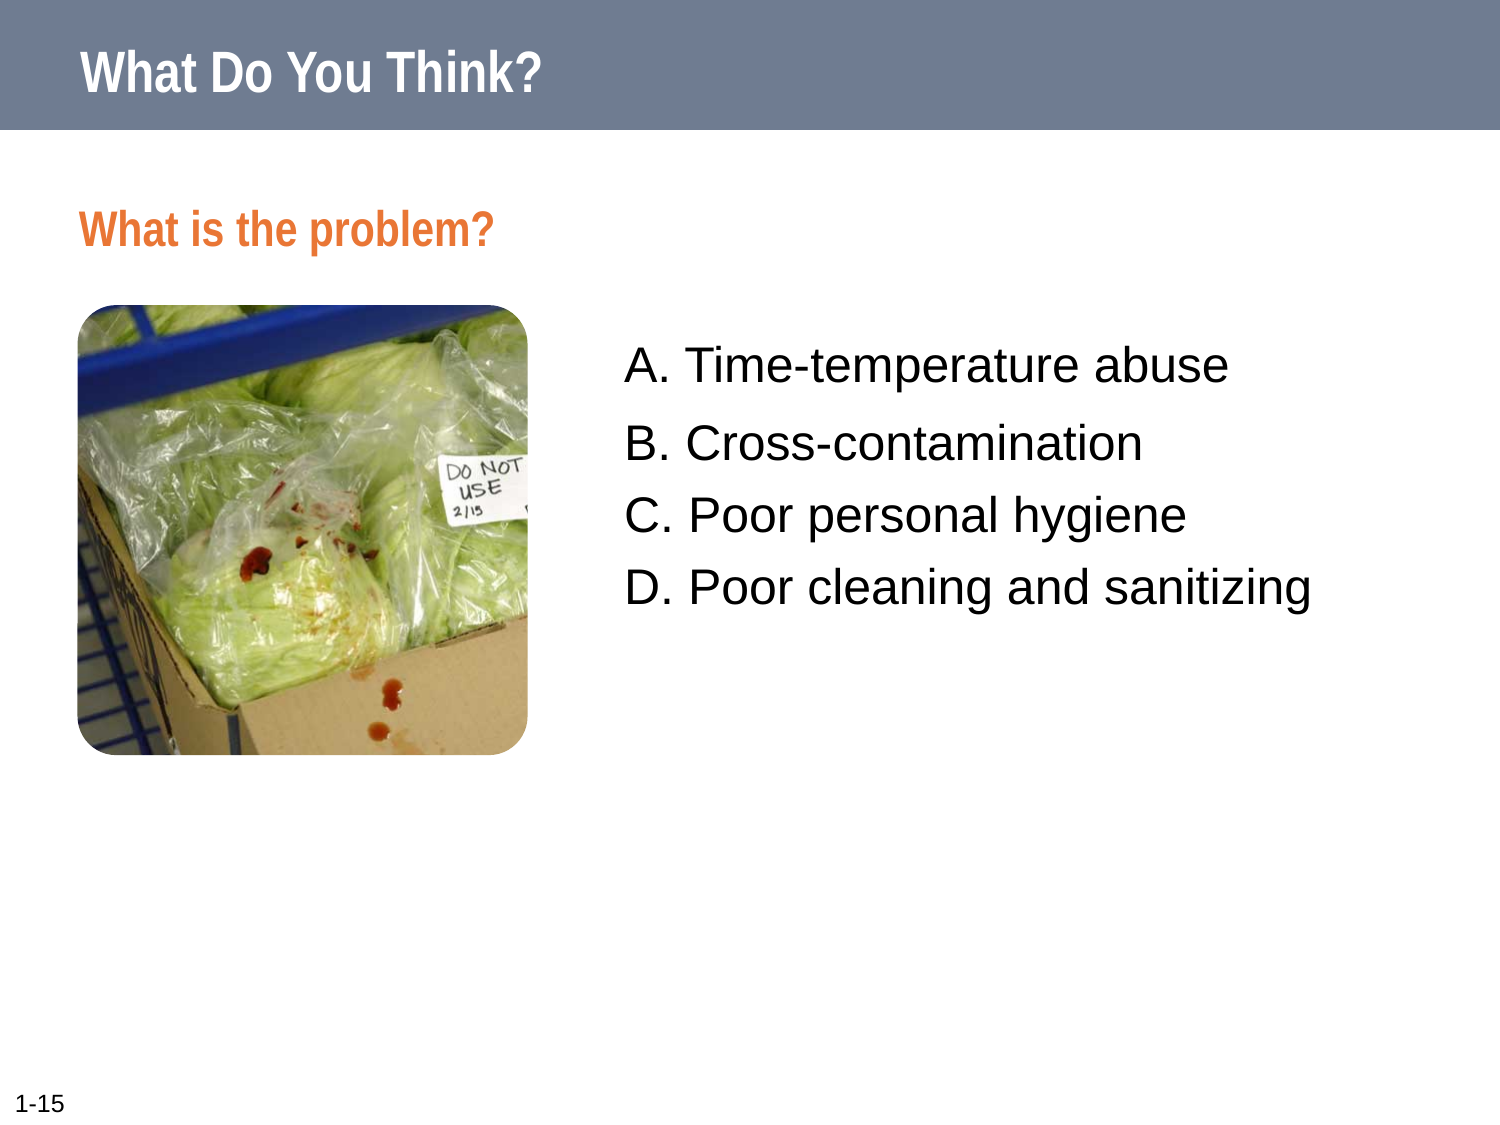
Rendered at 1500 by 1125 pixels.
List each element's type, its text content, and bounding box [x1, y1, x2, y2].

title What Do You Think? [65, 26, 1429, 112]
text_box A. Time-temperature abuse [609, 325, 1479, 400]
text_box C. Poor personal hygiene [609, 475, 1438, 547]
text_box D. Poor cleaning and sanitizing [609, 547, 1438, 622]
text_box What is the problem? [64, 188, 1477, 264]
text_box B. Cross-contamination [609, 403, 1438, 475]
picture [77, 303, 528, 756]
text_box 1-15 [0, 1080, 94, 1125]
